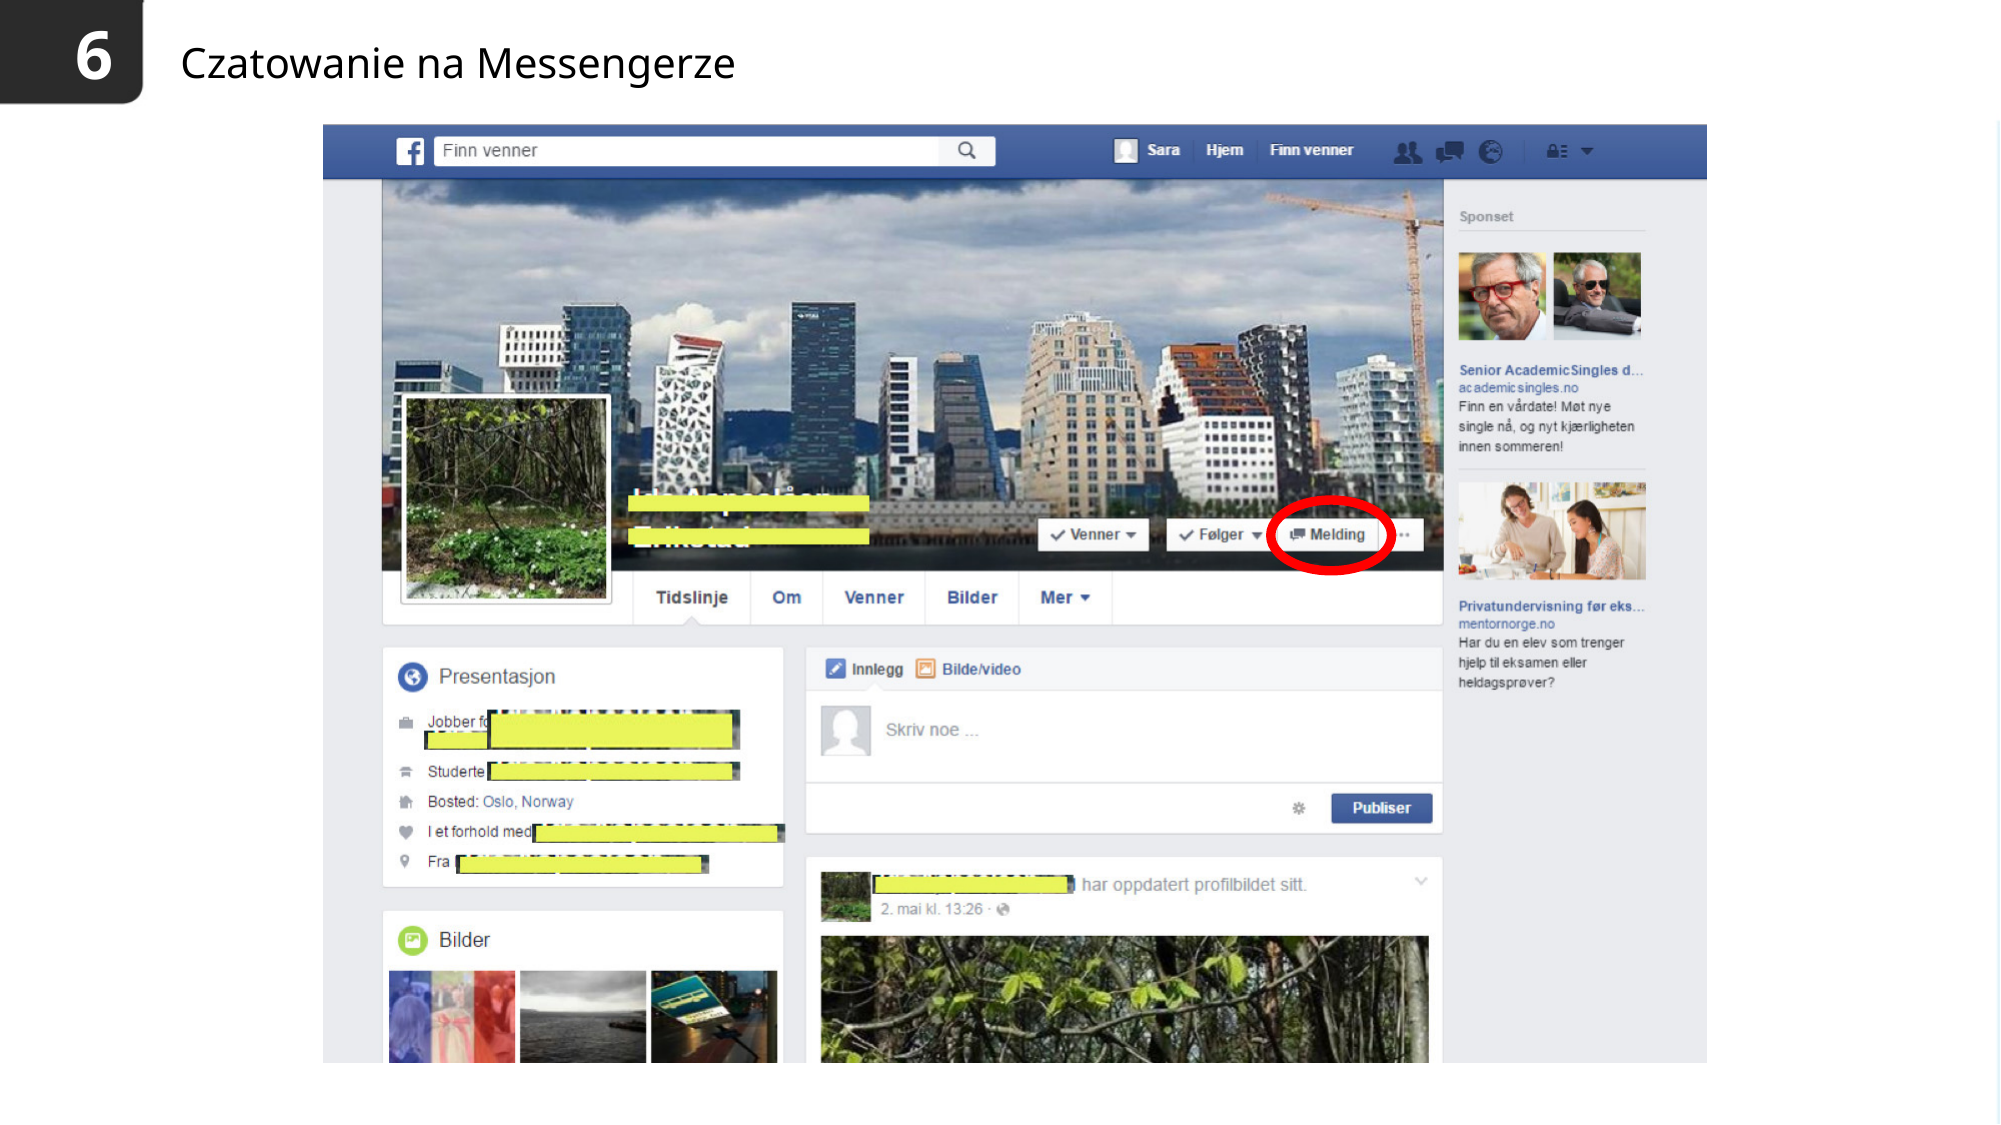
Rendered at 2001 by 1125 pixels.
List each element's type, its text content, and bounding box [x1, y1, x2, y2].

text_box 6 [60, 20, 188, 95]
title Czatowanie na Messengerze [188, 34, 1864, 95]
picture [0, 0, 2000, 1124]
